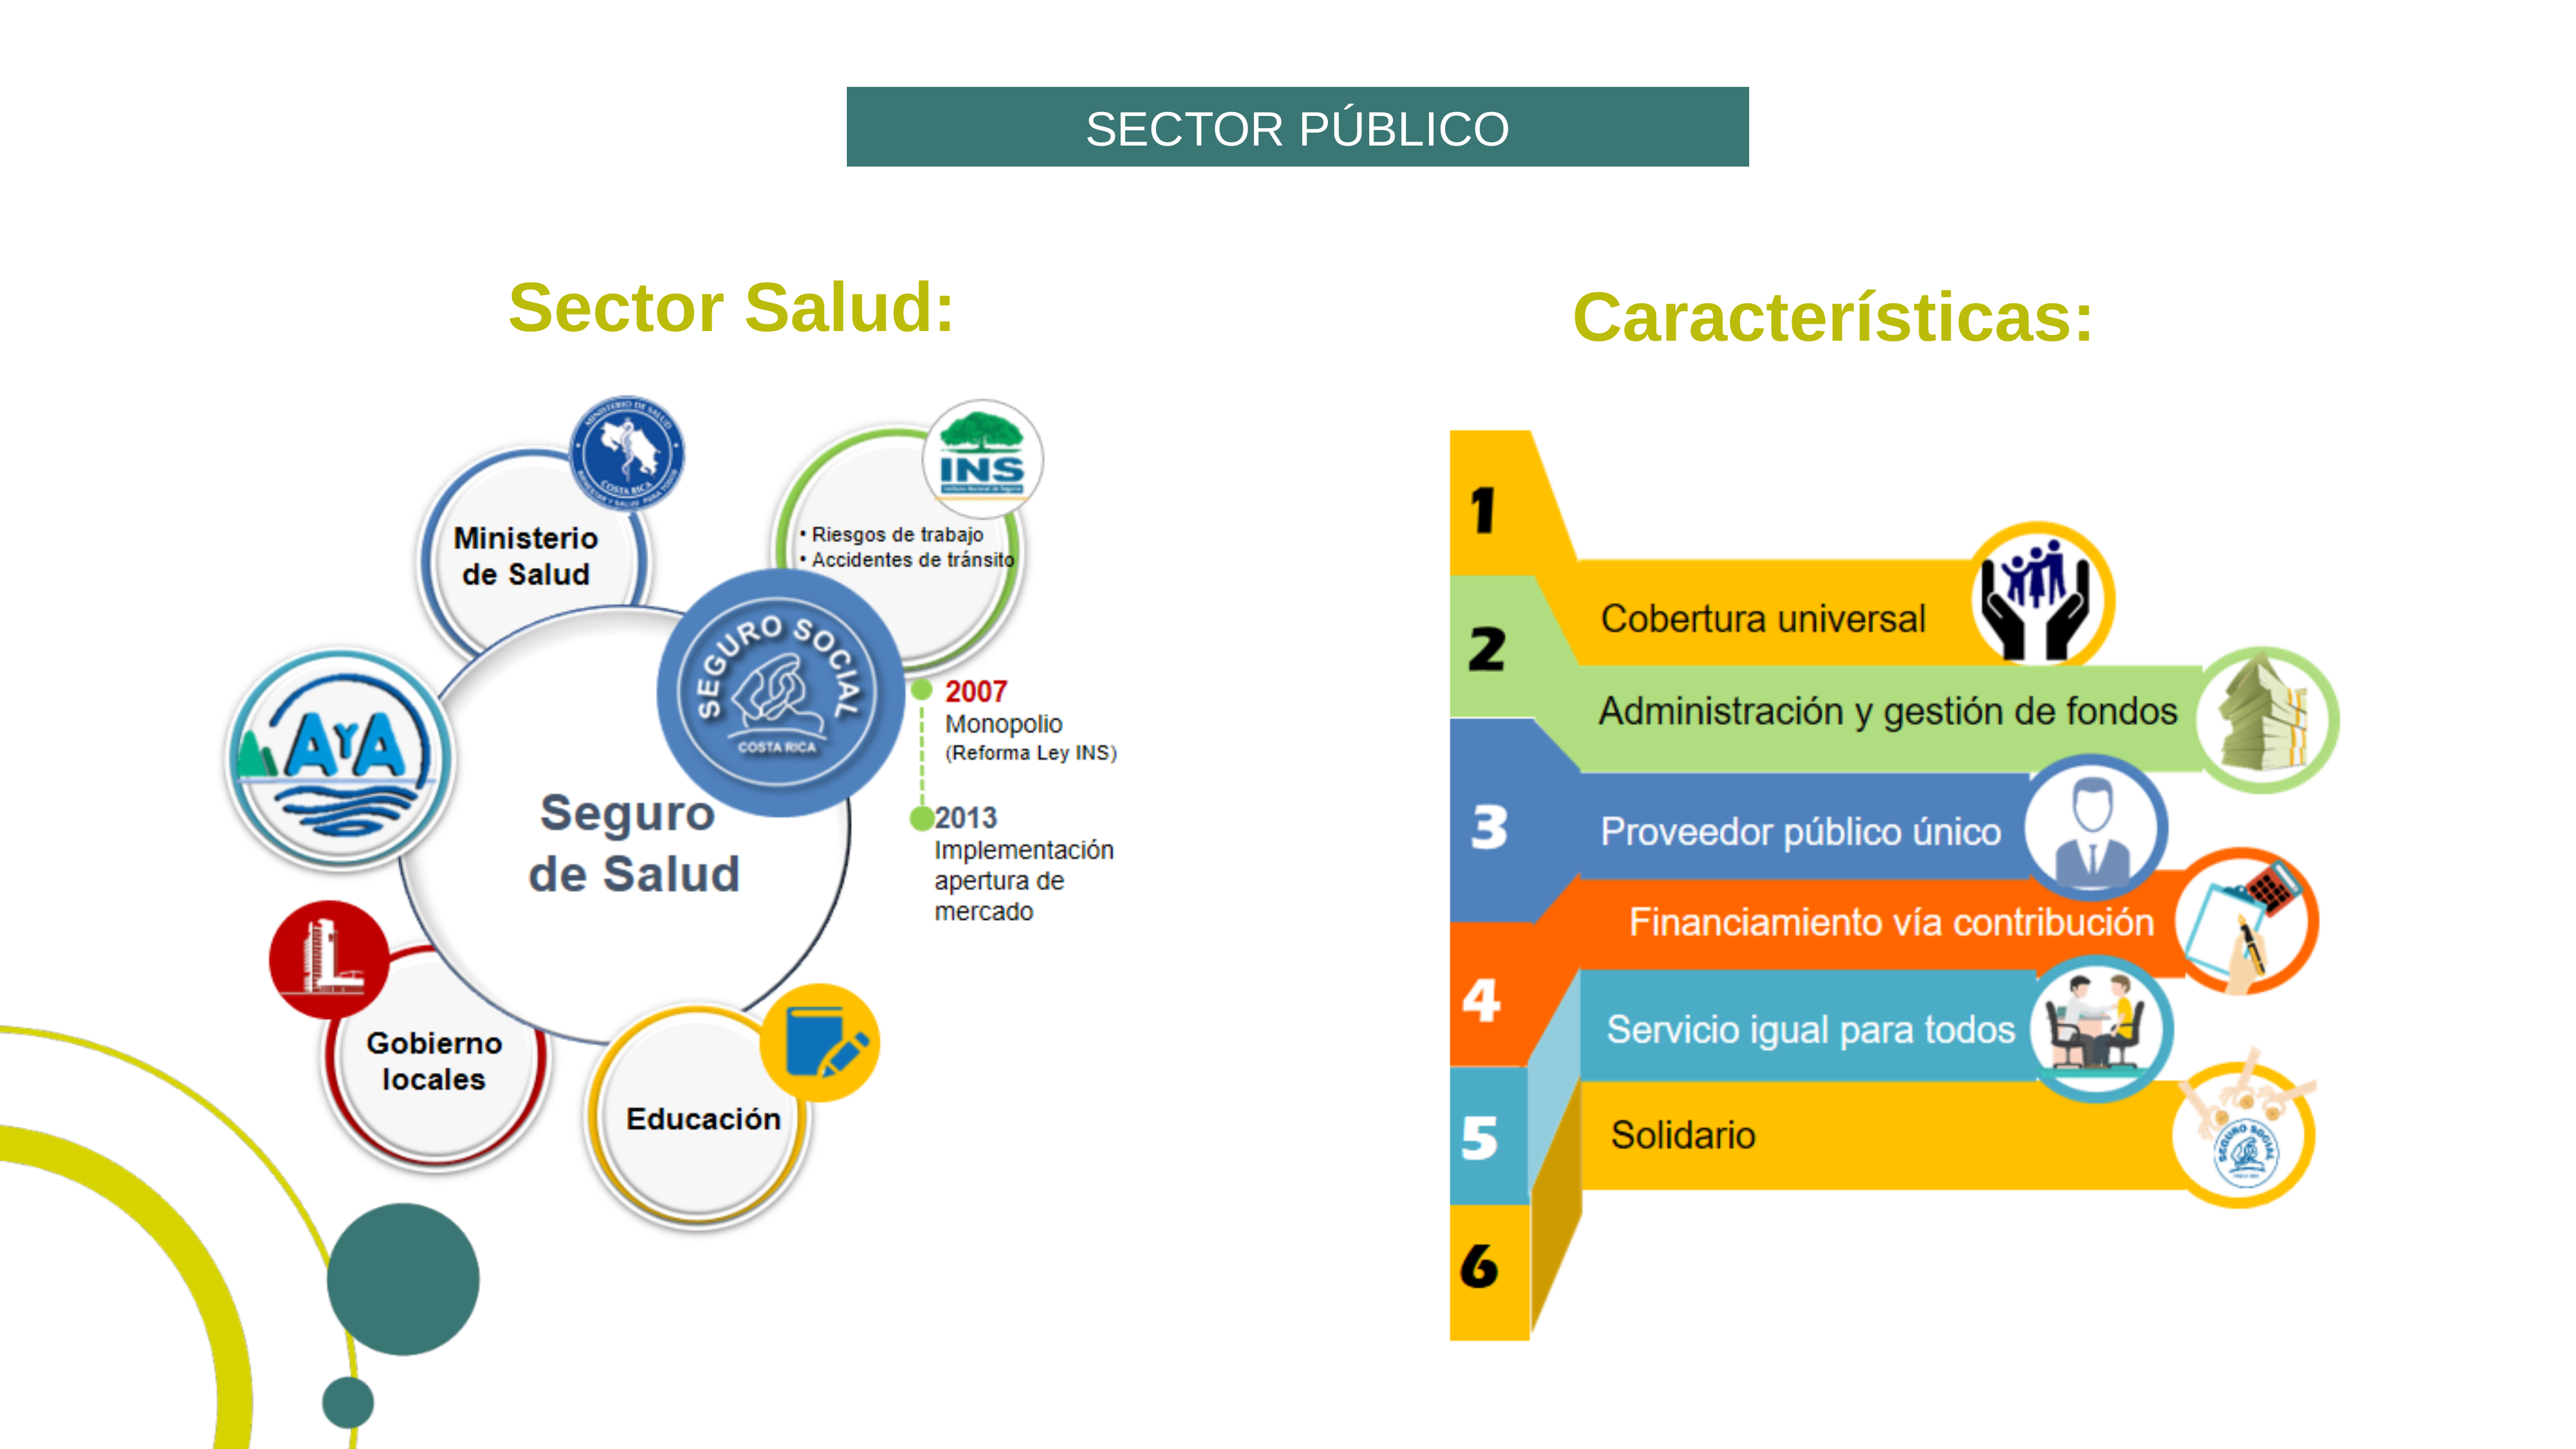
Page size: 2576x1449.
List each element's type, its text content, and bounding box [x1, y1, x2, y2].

text_box SECTOR PÚBLICO [847, 86, 1750, 167]
text_box Características: [1567, 281, 2576, 422]
picture [1450, 342, 2512, 1413]
picture [27, 272, 1119, 1449]
title Sector Salud: [1119, 272, 1613, 413]
